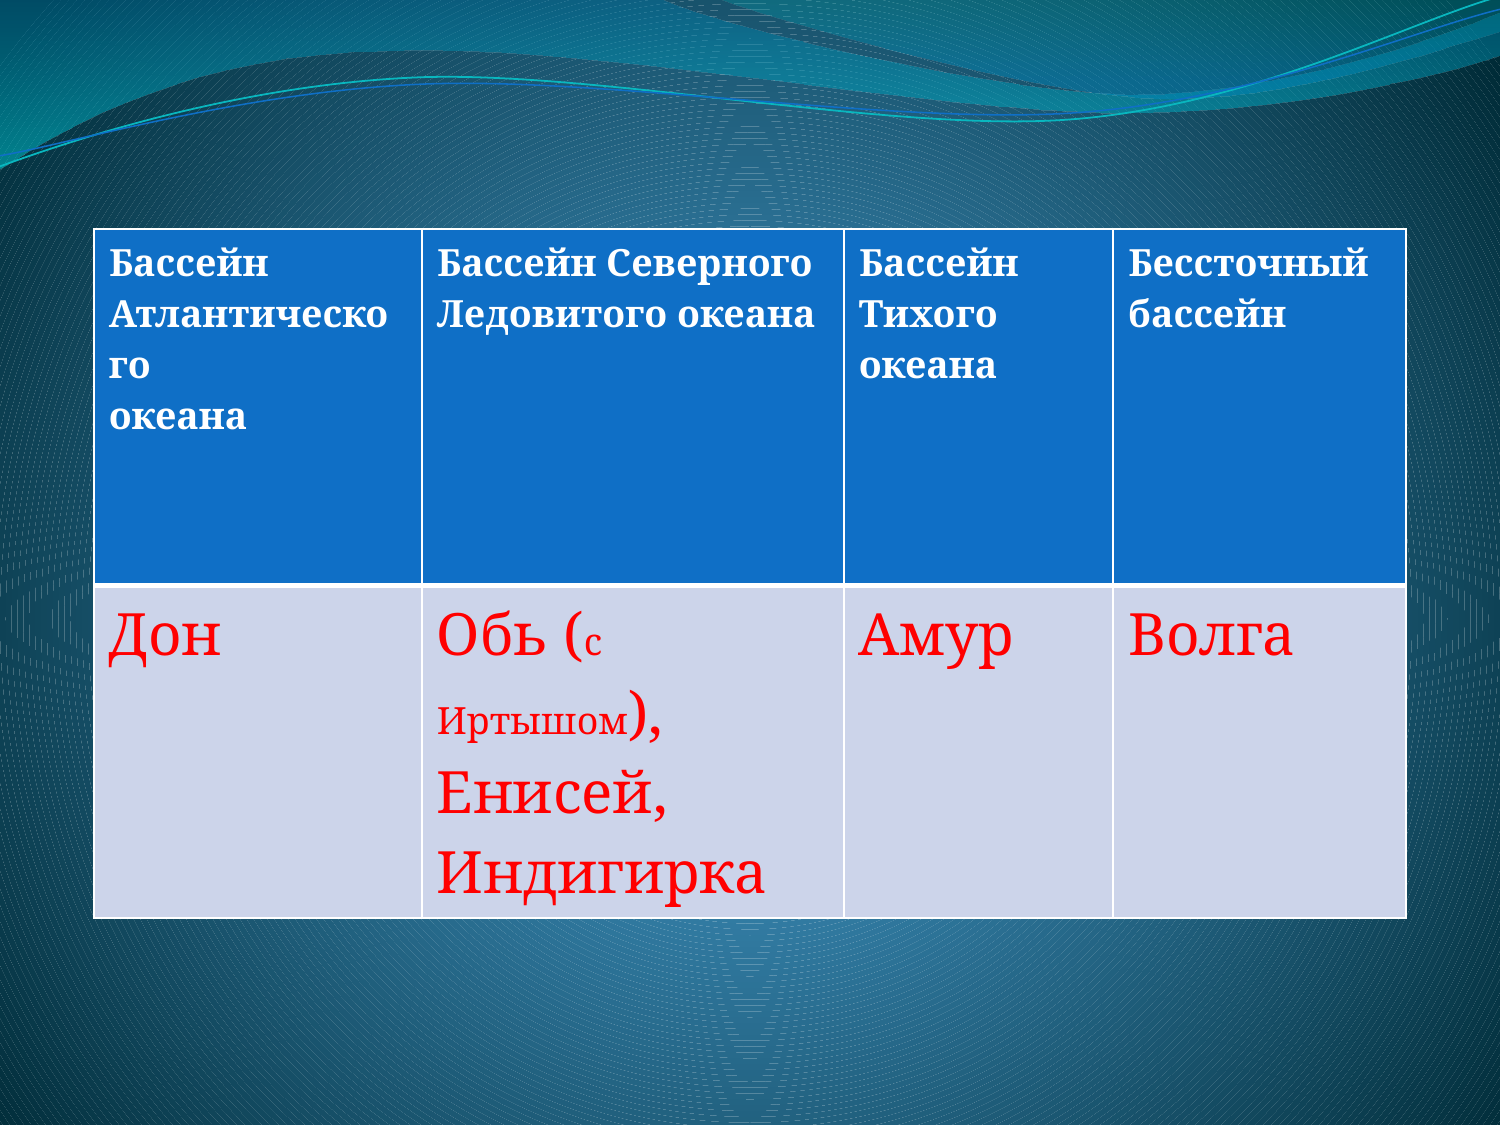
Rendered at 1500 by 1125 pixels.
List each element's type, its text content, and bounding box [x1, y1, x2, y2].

table_cell Волга [1114, 588, 1405, 917]
table_header Бассейн Северного Ледовитого океана [423, 230, 843, 583]
table_cell Дон [95, 588, 421, 917]
table_cell Амур [845, 588, 1112, 917]
table_header Бассейн Тихого океана [845, 230, 1112, 583]
table_cell Обь (с Иртышом), Енисей, Индигирка [423, 588, 843, 917]
table_header Бассейн Атлантического океана [95, 230, 421, 583]
table_header Бессточный бассейн [1114, 230, 1405, 583]
